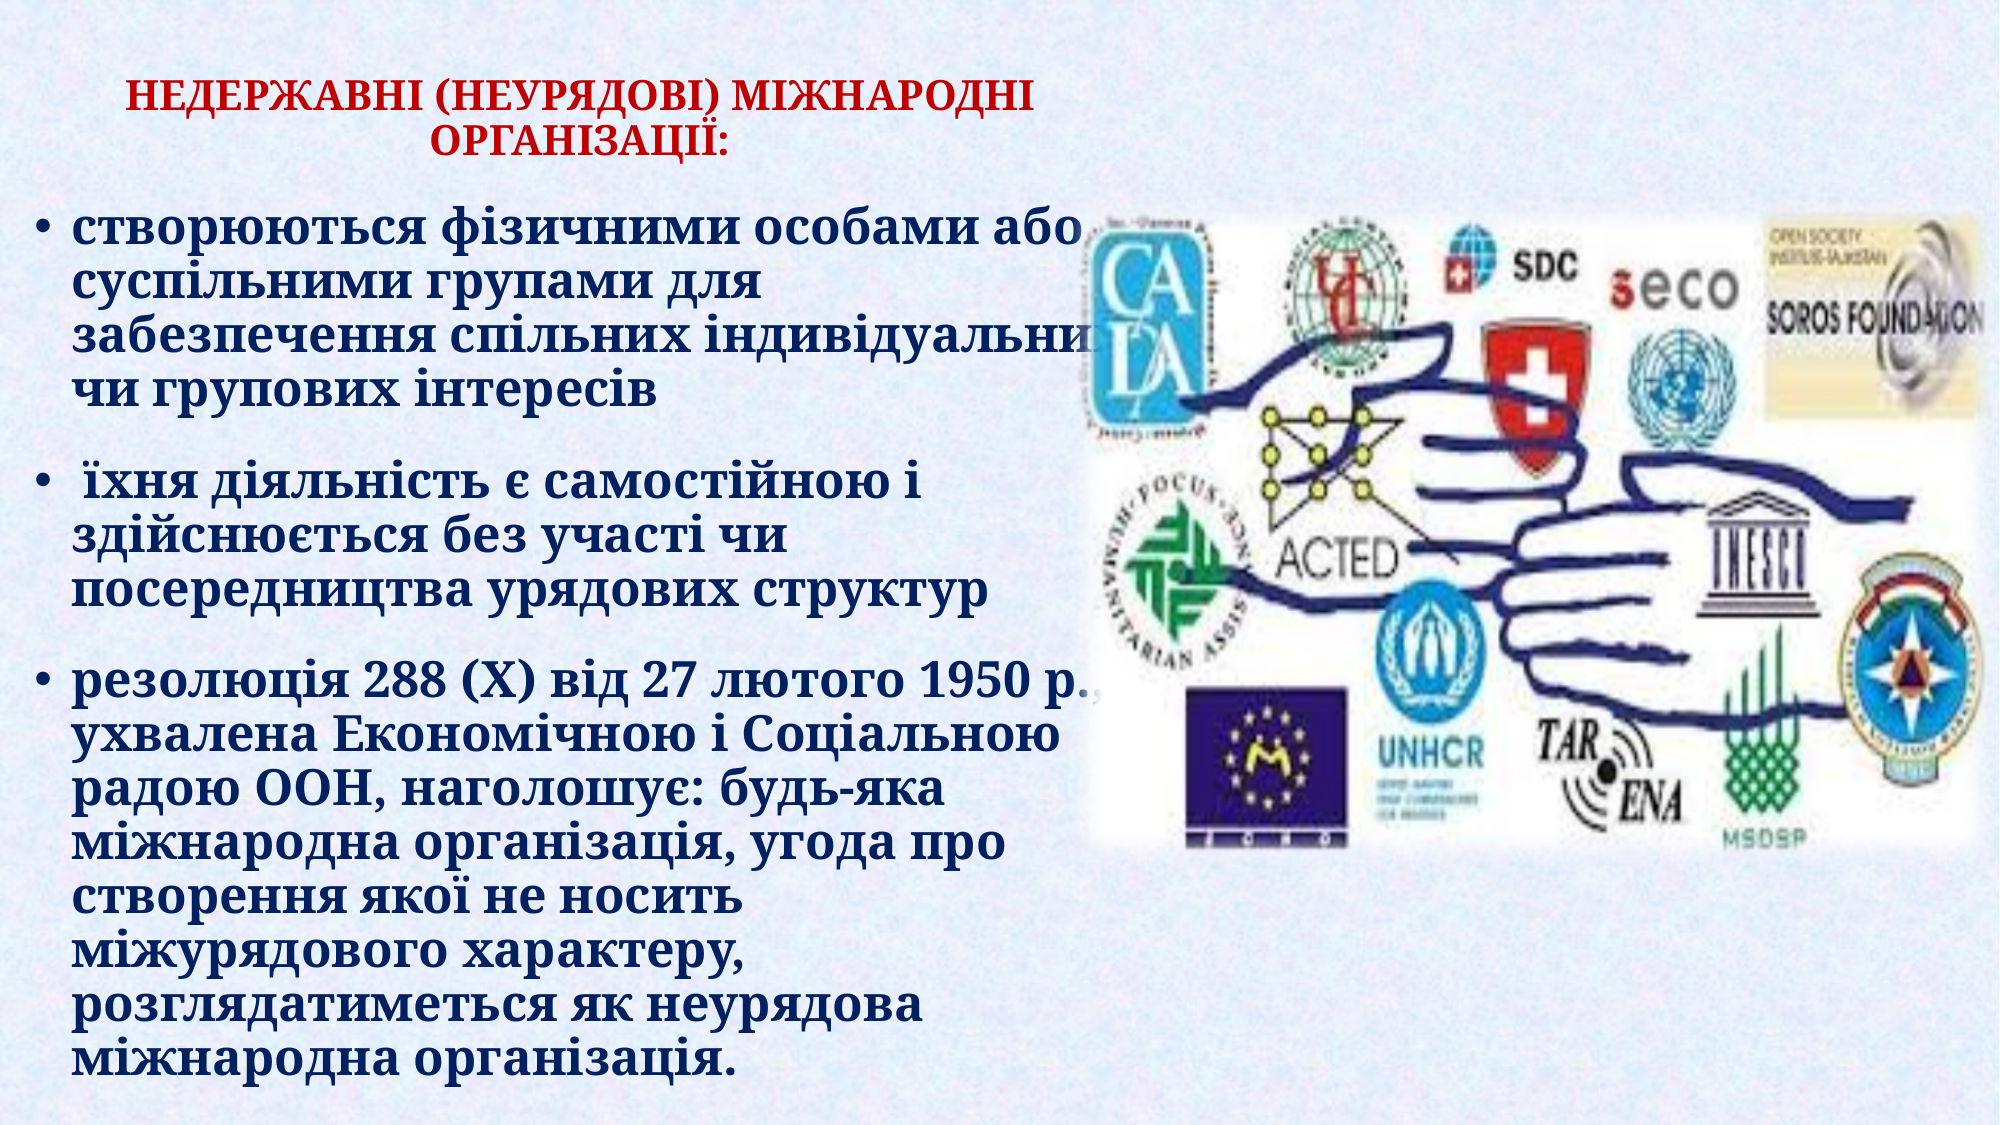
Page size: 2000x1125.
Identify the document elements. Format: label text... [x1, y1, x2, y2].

picture [1066, 196, 2000, 870]
list НЕДЕРЖАВНІ (НЕУРЯДОВІ) МІЖНАРОДНІ ОРГАНІЗАЦІЇ: створюються фізичними особами або суспільними групами для забезпечення спільних індивідуальних чи групових інтересів їхня діяльність є самостійною і здійснюється без участі чи посередництва урядових структур резолюція 288 (X) від 27 лютого 1950 р., ухвалена Економічною і Соціальною радою ООН, наголошує: будь-яка міжнародна організація, угода про створення якої не носить міжурядового характеру, розглядатиметься як неурядова міжнародна організація. [19, 66, 1142, 1094]
